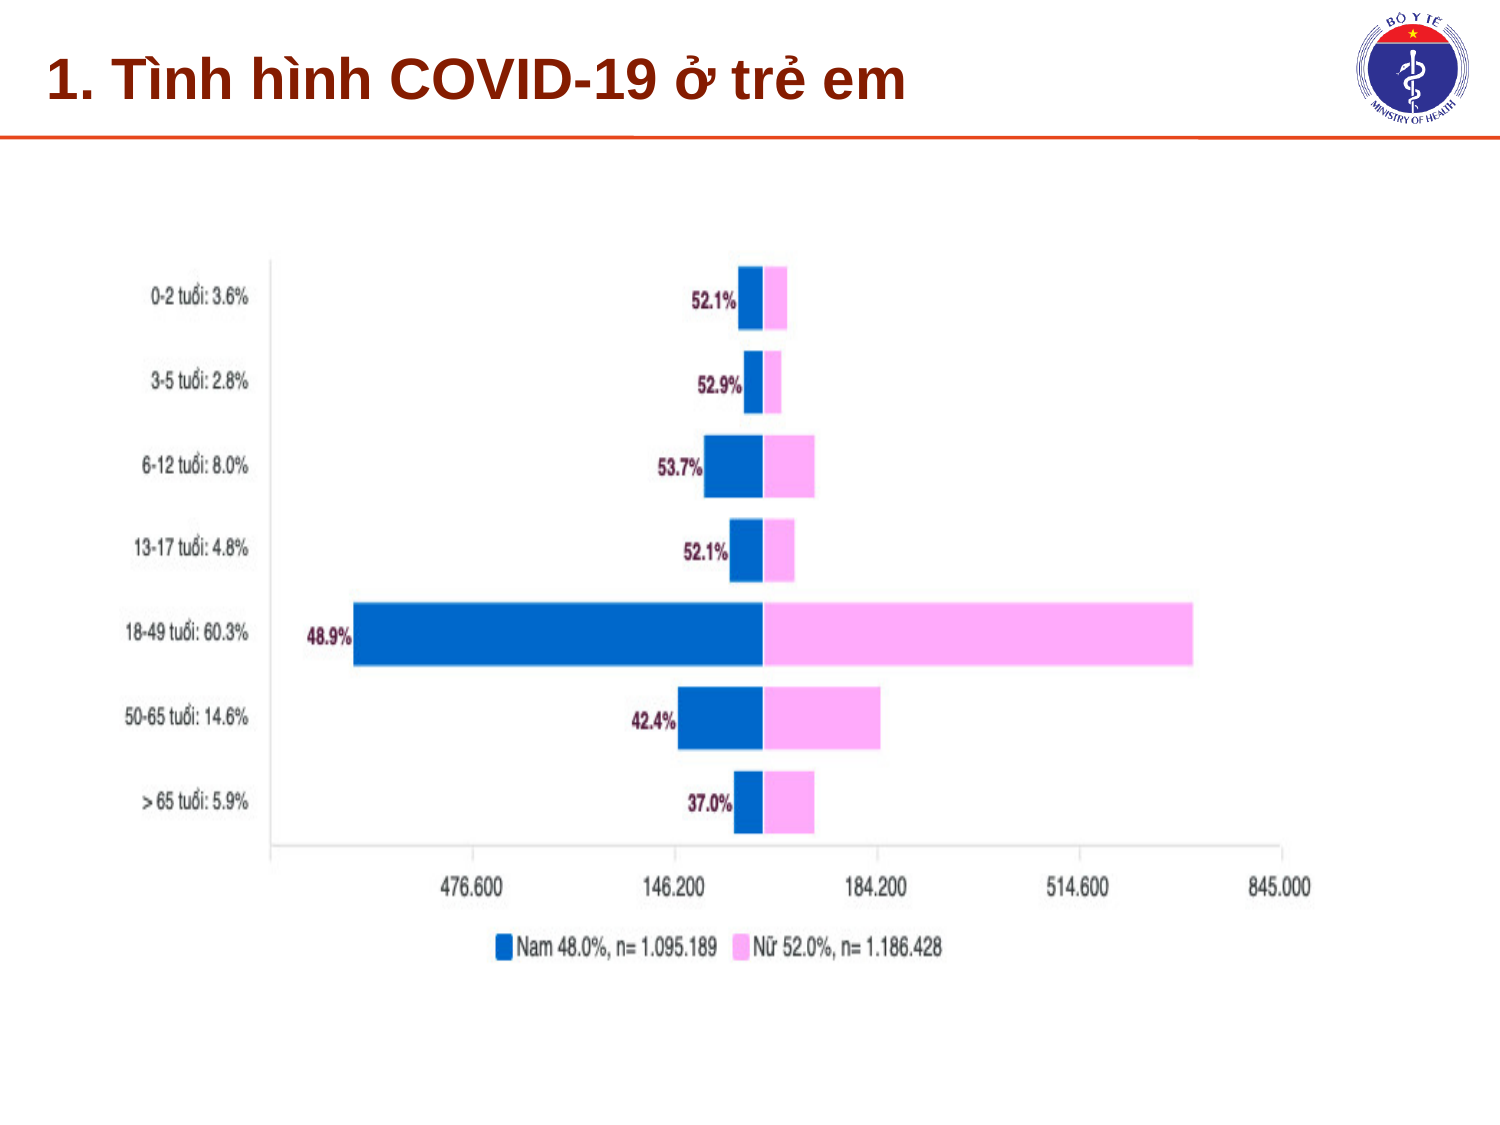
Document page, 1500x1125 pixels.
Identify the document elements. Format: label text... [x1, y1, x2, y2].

title 1. Tình hình COVID-19 ở trẻ em [31, 0, 1270, 156]
picture [62, 198, 1438, 1119]
picture [1356, 12, 1469, 124]
